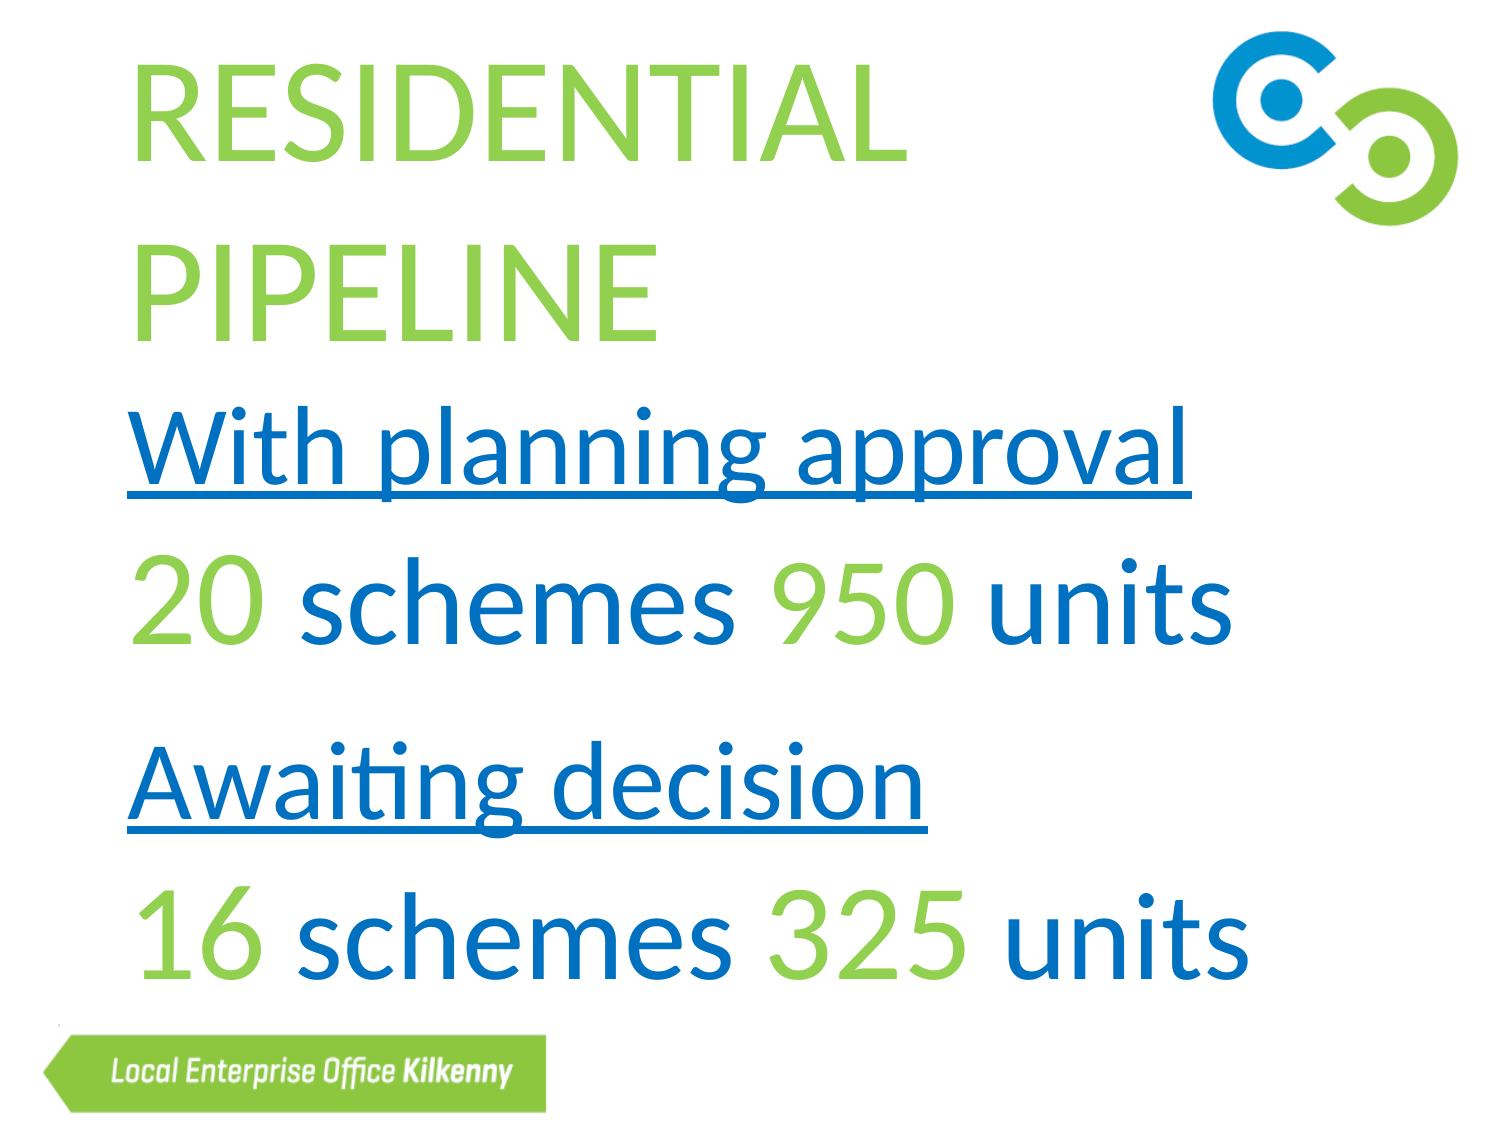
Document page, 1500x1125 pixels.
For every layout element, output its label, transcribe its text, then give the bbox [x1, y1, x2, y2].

title RESIDENTIAL PIPELINE With planning approval 20 schemes 950 units Awaiting decision 16 schemes 325 units [111, 18, 1388, 1000]
picture [40, 1022, 556, 1125]
picture [1211, 30, 1465, 232]
